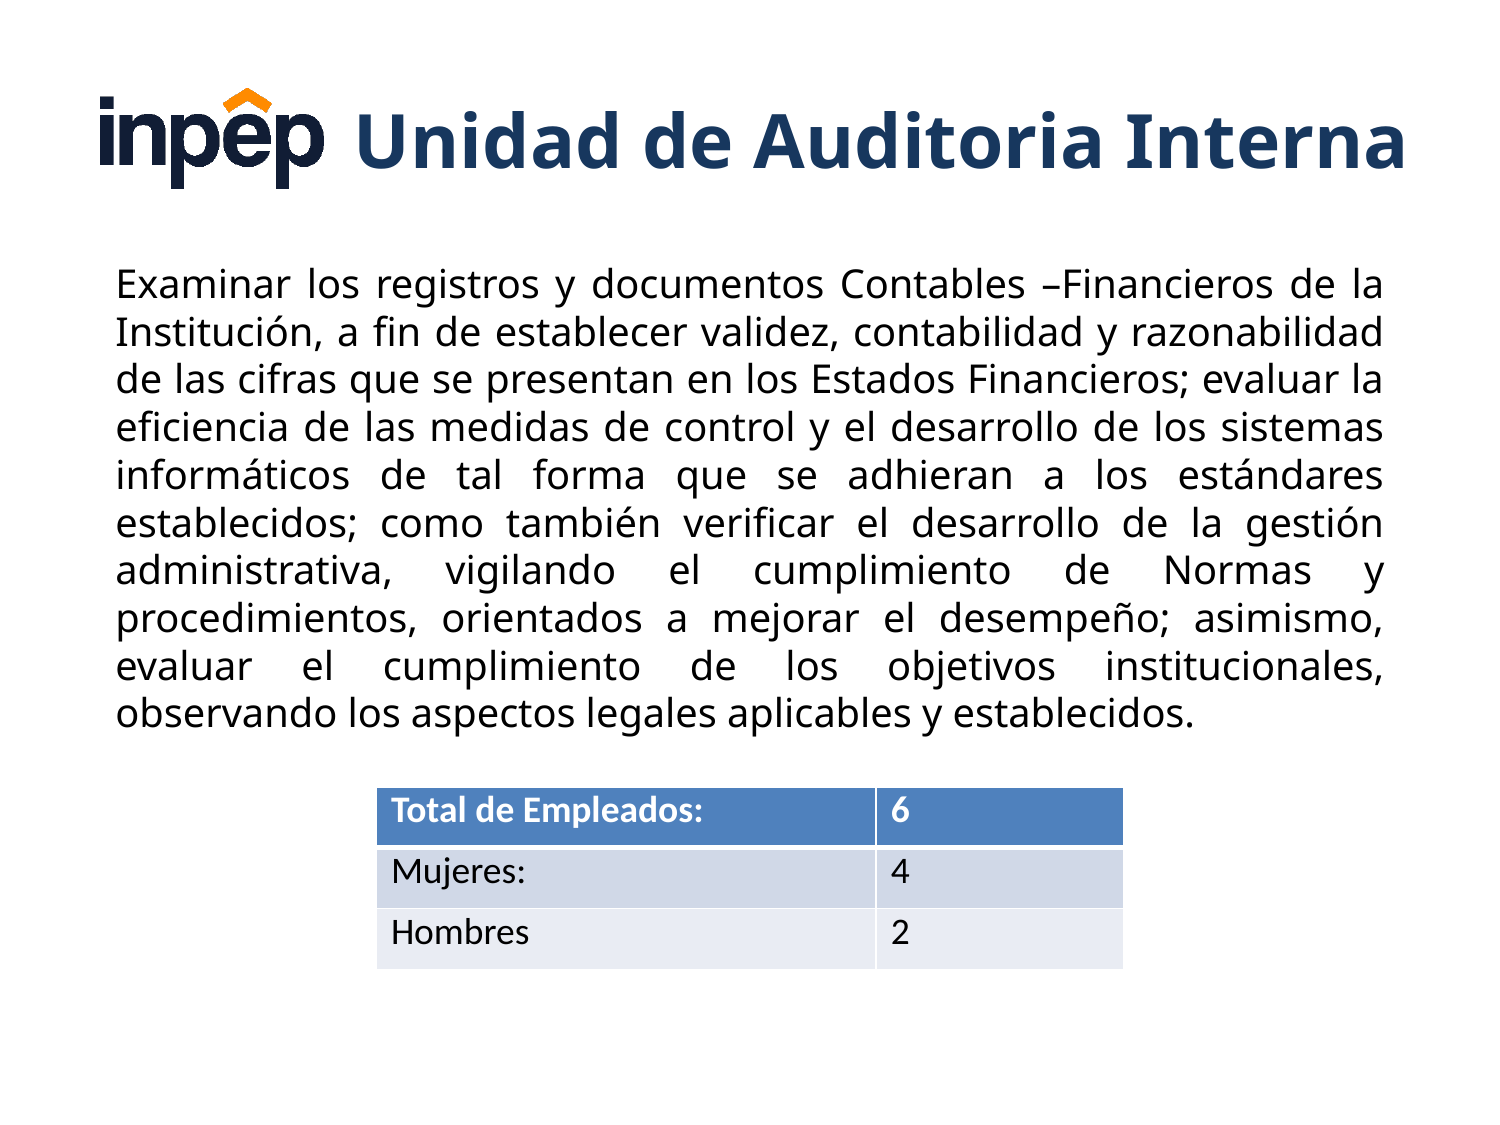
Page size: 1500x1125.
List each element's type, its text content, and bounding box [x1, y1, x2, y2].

table_cell Hombres [377, 909, 875, 969]
table_cell 4 [877, 850, 1123, 908]
table_header 6 [877, 788, 1123, 845]
table_cell Mujeres: [377, 850, 875, 908]
title Unidad de Auditoria Interna [75, 45, 1425, 233]
table_cell 2 [877, 909, 1123, 969]
list Examinar los registros y documentos Contables –Financieros de la Institución, a fin de establecer validez, contabilidad y razonabilidad de las cifras que se presentan en los Estados Financieros; evaluar la eficiencia de las medidas de control y el desarrollo de los sistemas informáticos de tal forma que se adhieran a los estándares establecidos; como también verificar el desarrollo de la gestión administrativa, vigilando el cumplimiento de Normas y procedimientos, orientados a mejorar el desempeño; asimismo, evaluar el cumplimiento de los objetivos institucionales, observando los aspectos legales aplicables y establecidos. [100, 251, 1400, 769]
picture [100, 88, 324, 190]
table_header Total de Empleados: [377, 788, 875, 845]
